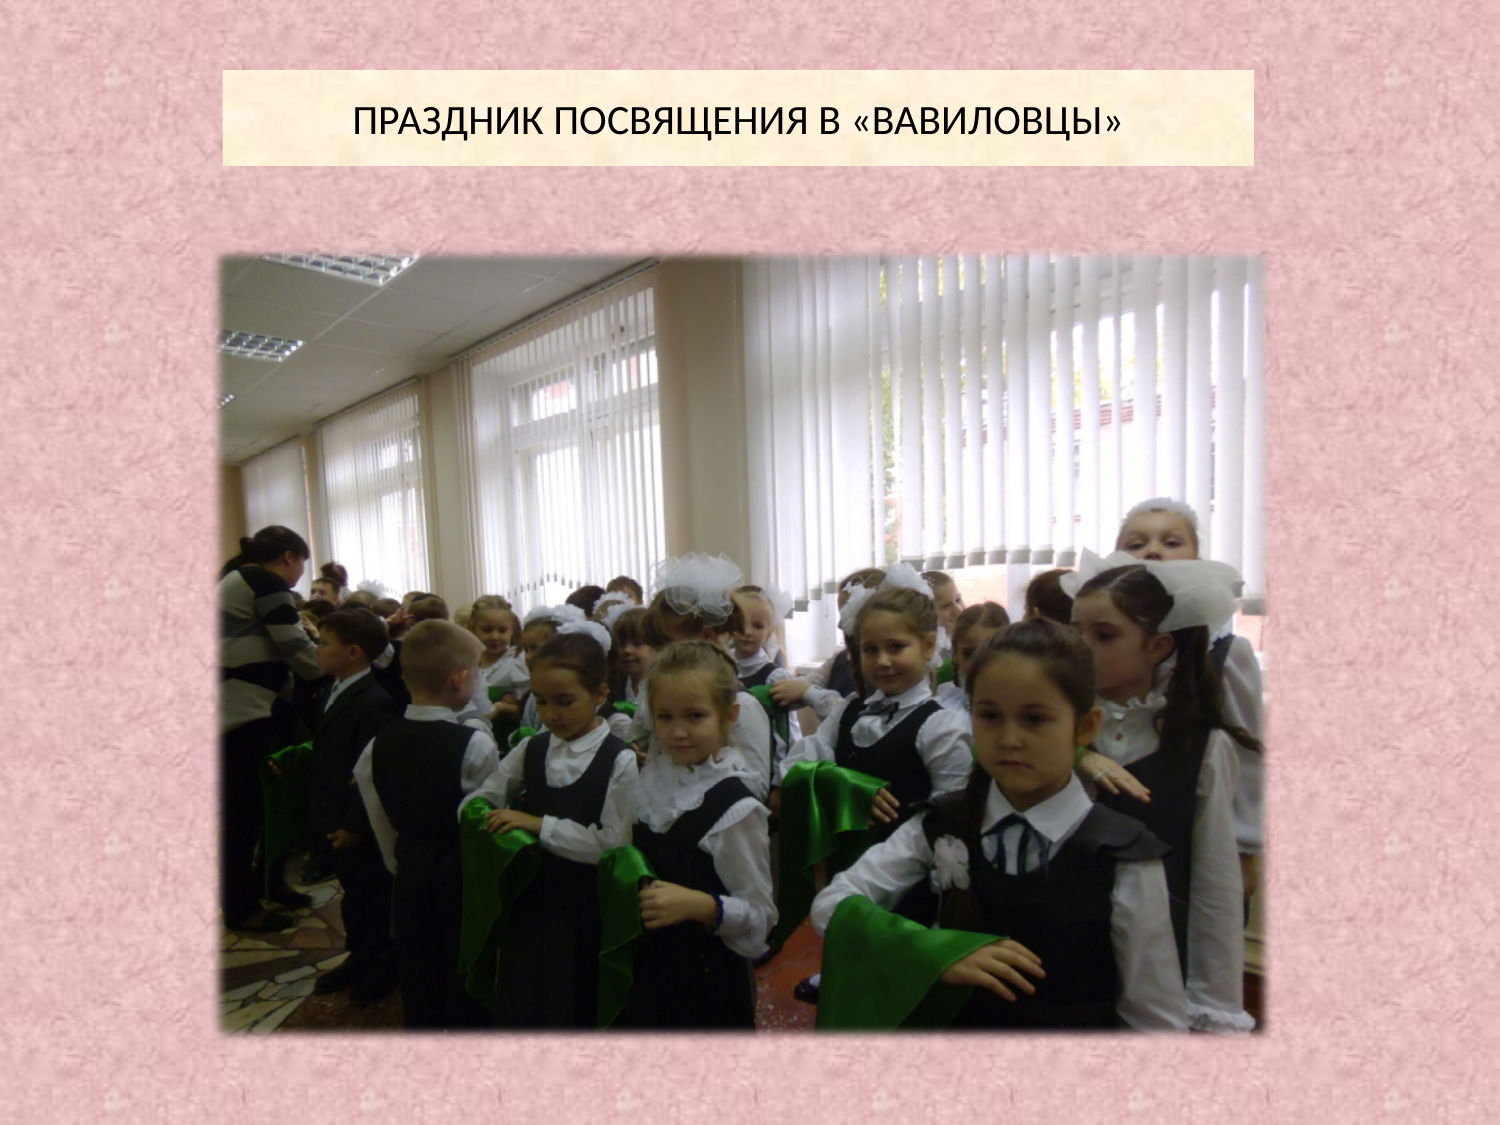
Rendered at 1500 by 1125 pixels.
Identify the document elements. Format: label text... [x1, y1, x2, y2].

title ПРАЗДНИК ПОСВЯЩЕНИЯ В «ВАВИЛОВЦЫ» [222, 70, 1254, 166]
picture [0, 0, 1500, 1125]
